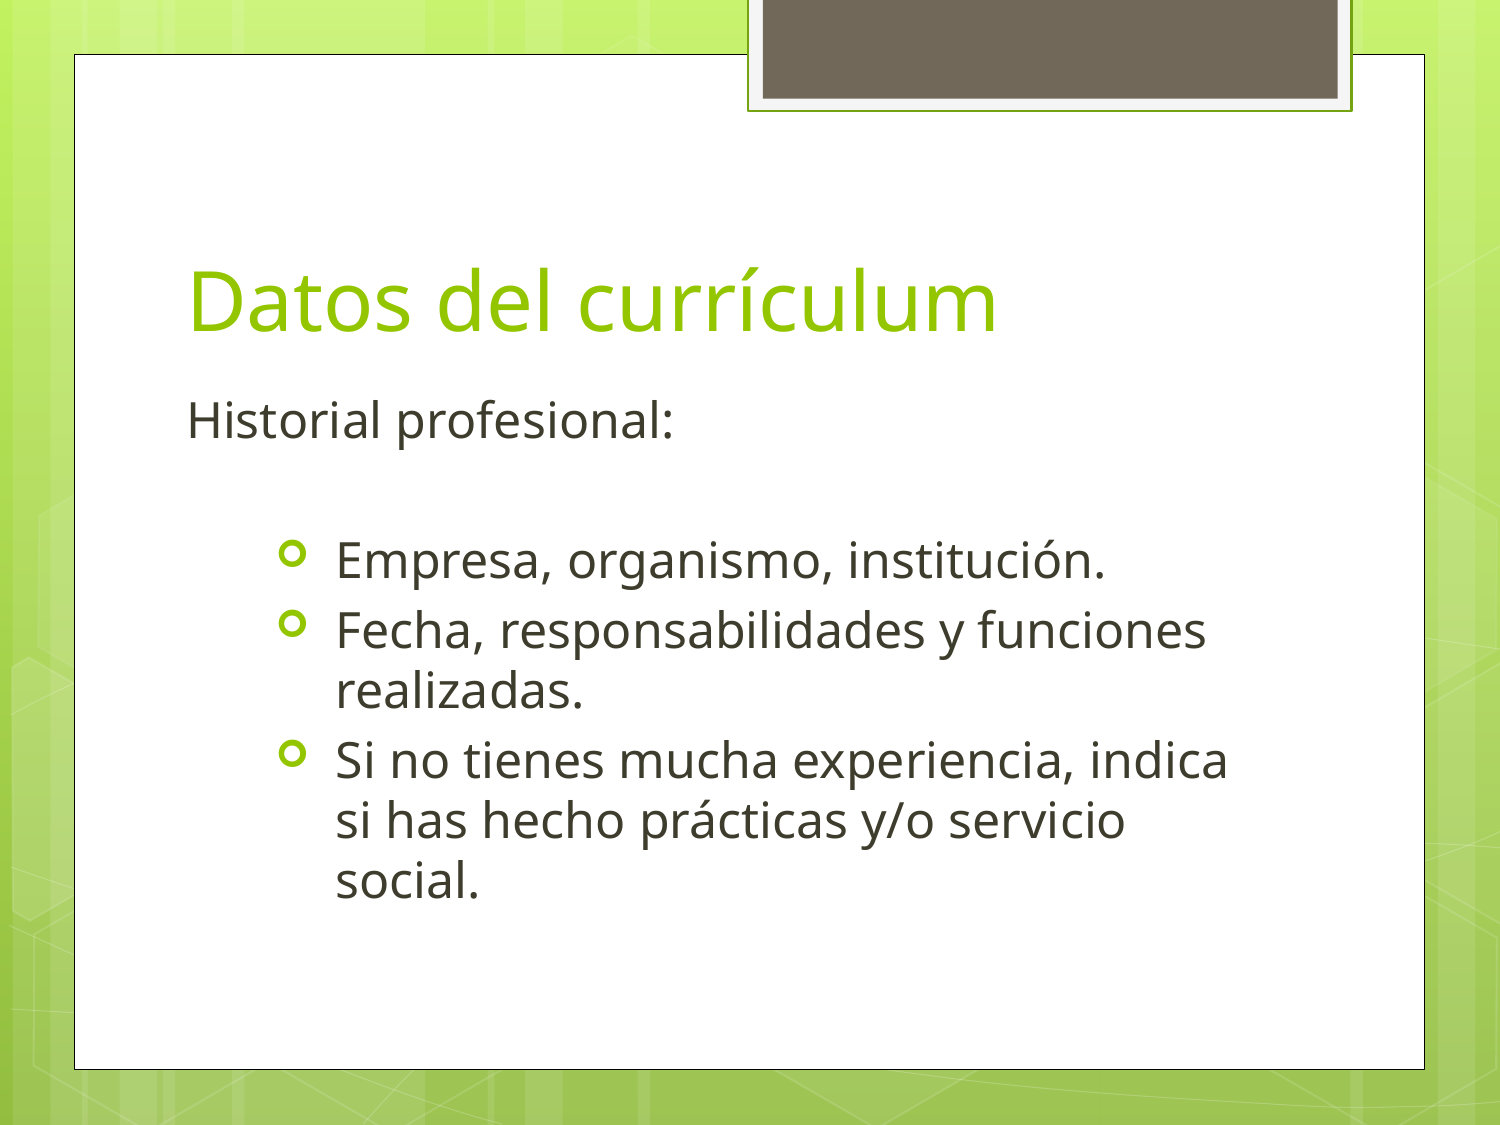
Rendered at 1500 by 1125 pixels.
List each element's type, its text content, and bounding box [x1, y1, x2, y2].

list Historial profesional: Empresa, organismo, institución. Fecha, responsabilidades y funciones realizadas. Si no tienes mucha experiencia, indica si has hecho prácticas y/o servicio social. [171, 381, 1283, 957]
title Datos del currículum [171, 168, 1324, 356]
